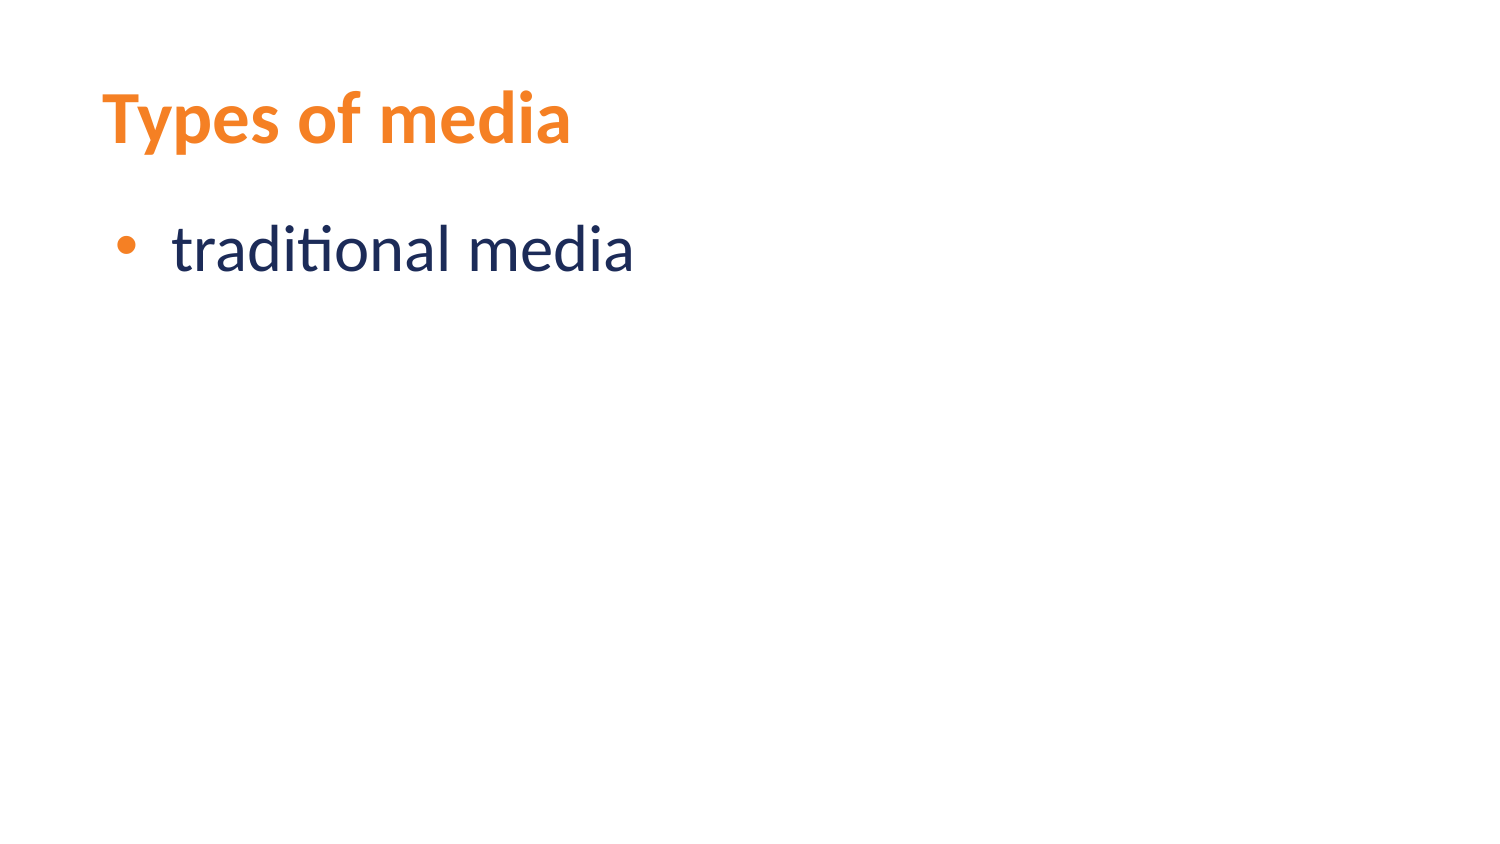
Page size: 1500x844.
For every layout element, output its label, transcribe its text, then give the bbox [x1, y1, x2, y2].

list traditional media [99, 196, 1450, 754]
title Types of media [87, 43, 1438, 185]
